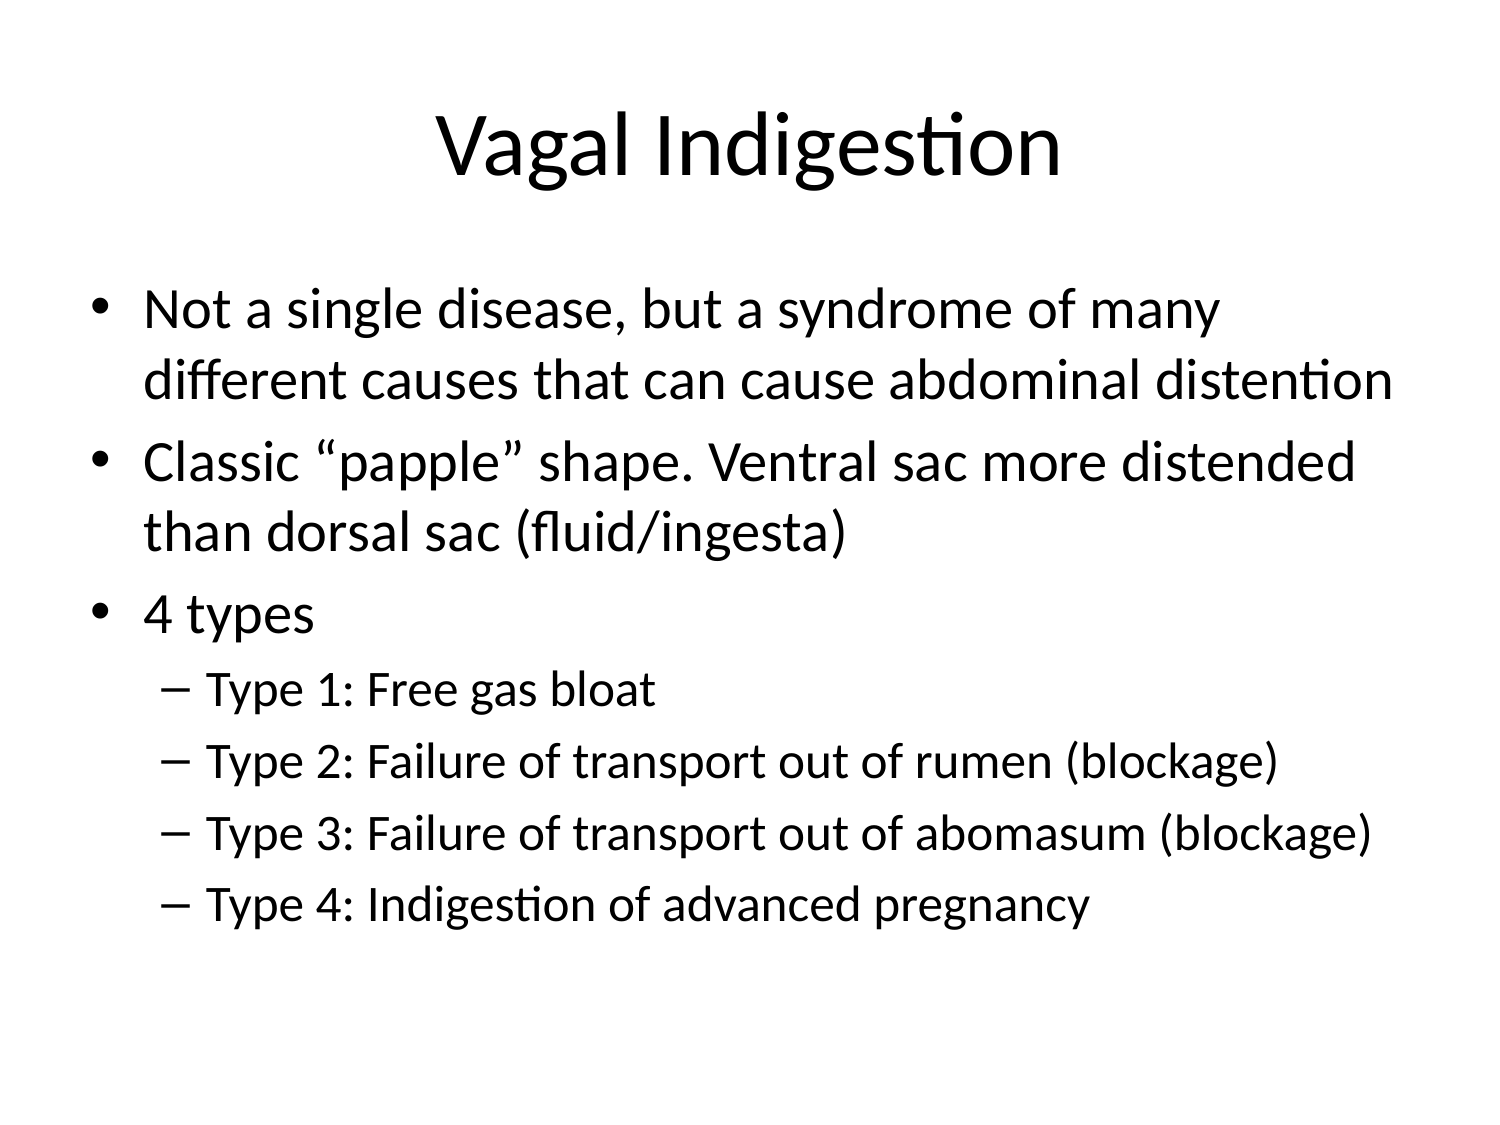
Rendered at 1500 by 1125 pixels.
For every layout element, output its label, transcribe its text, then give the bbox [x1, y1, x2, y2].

list Not a single disease, but a syndrome of many different causes that can cause abdominal distention Classic “papple” shape. Ventral sac more distended than dorsal sac (fluid/ingesta) 4 types Type 1: Free gas bloat Type 2: Failure of transport out of rumen (blockage) Type 3: Failure of transport out of abomasum (blockage) Type 4: Indigestion of advanced pregnancy [75, 262, 1425, 1005]
title Vagal Indigestion [75, 45, 1425, 233]
